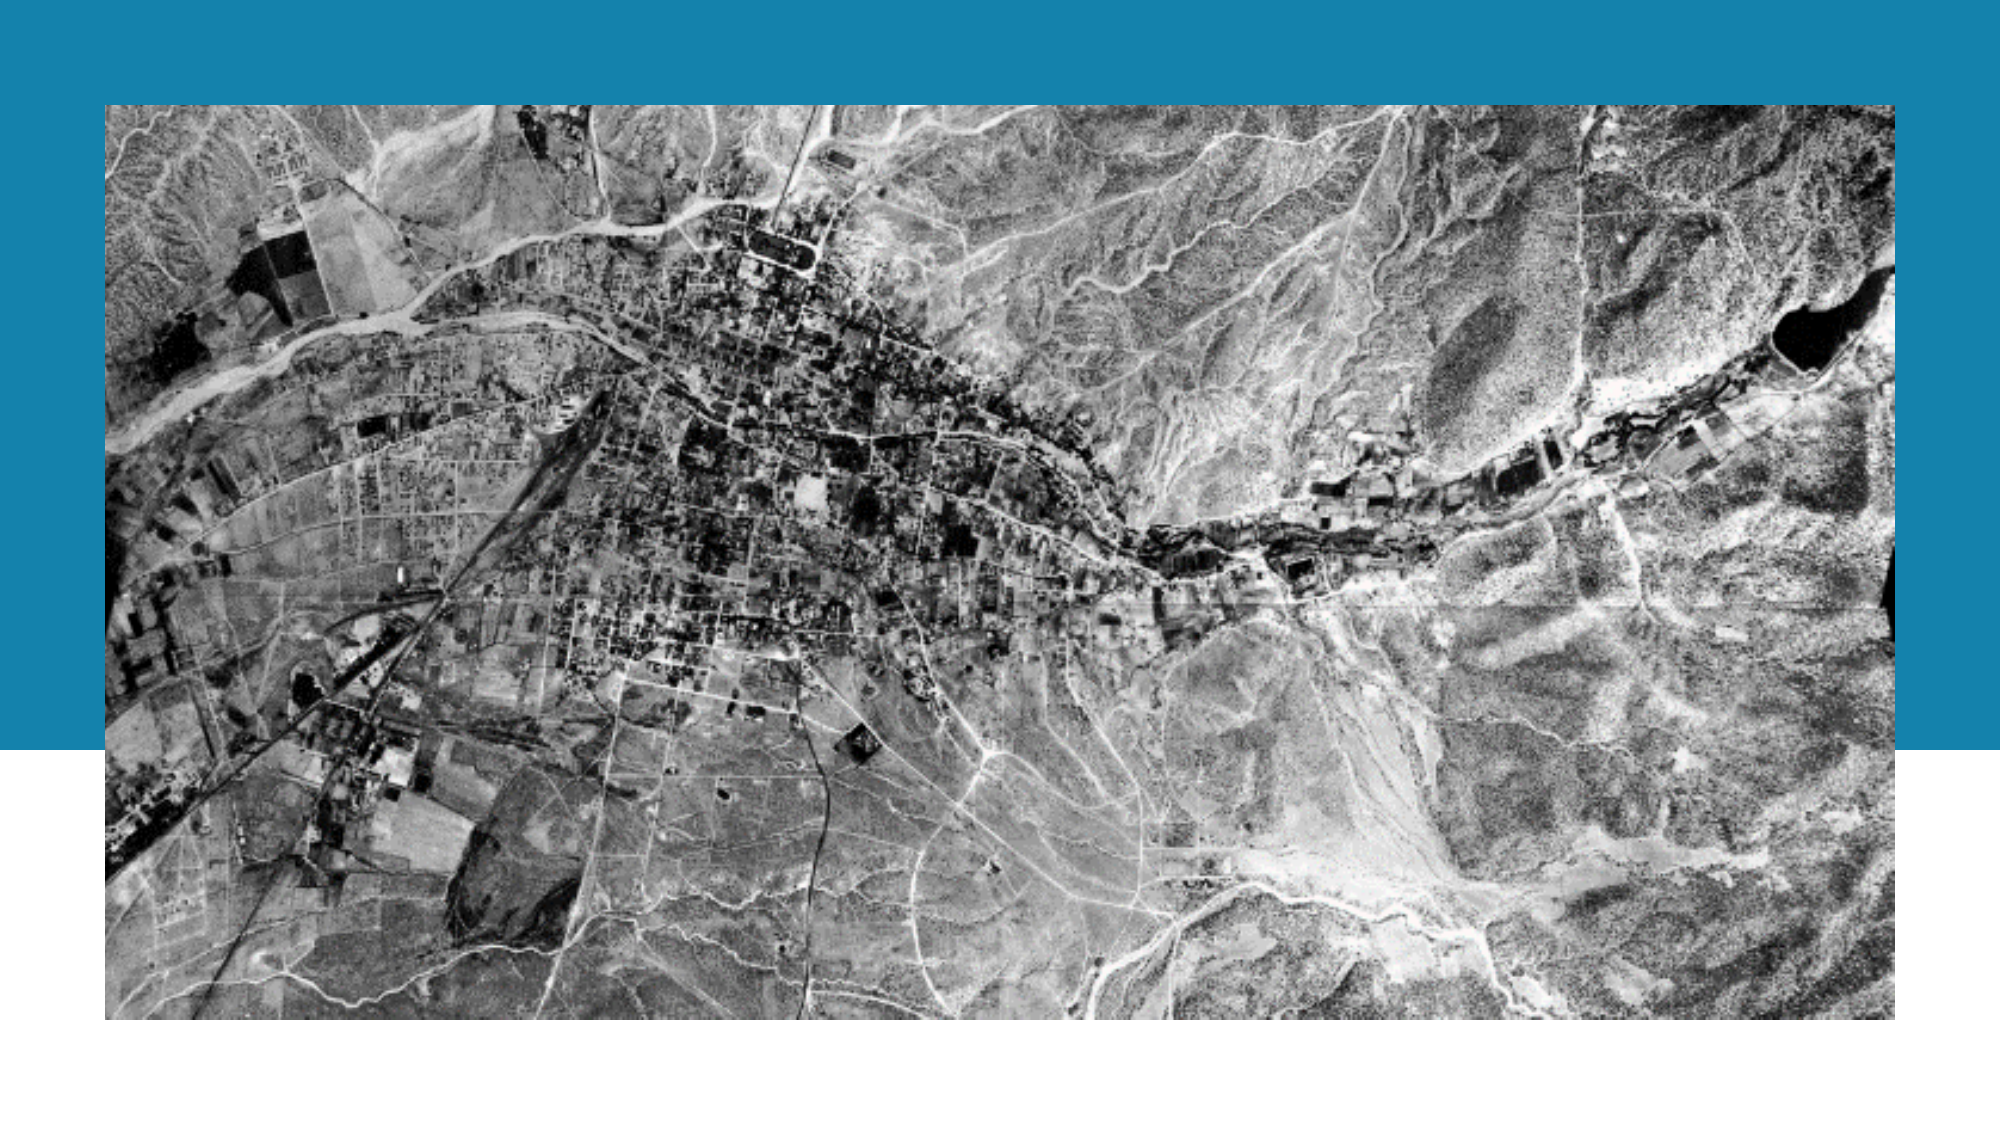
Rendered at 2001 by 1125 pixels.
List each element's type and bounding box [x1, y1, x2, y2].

picture [105, 105, 1895, 1020]
text_box [0, 0, 2000, 751]
